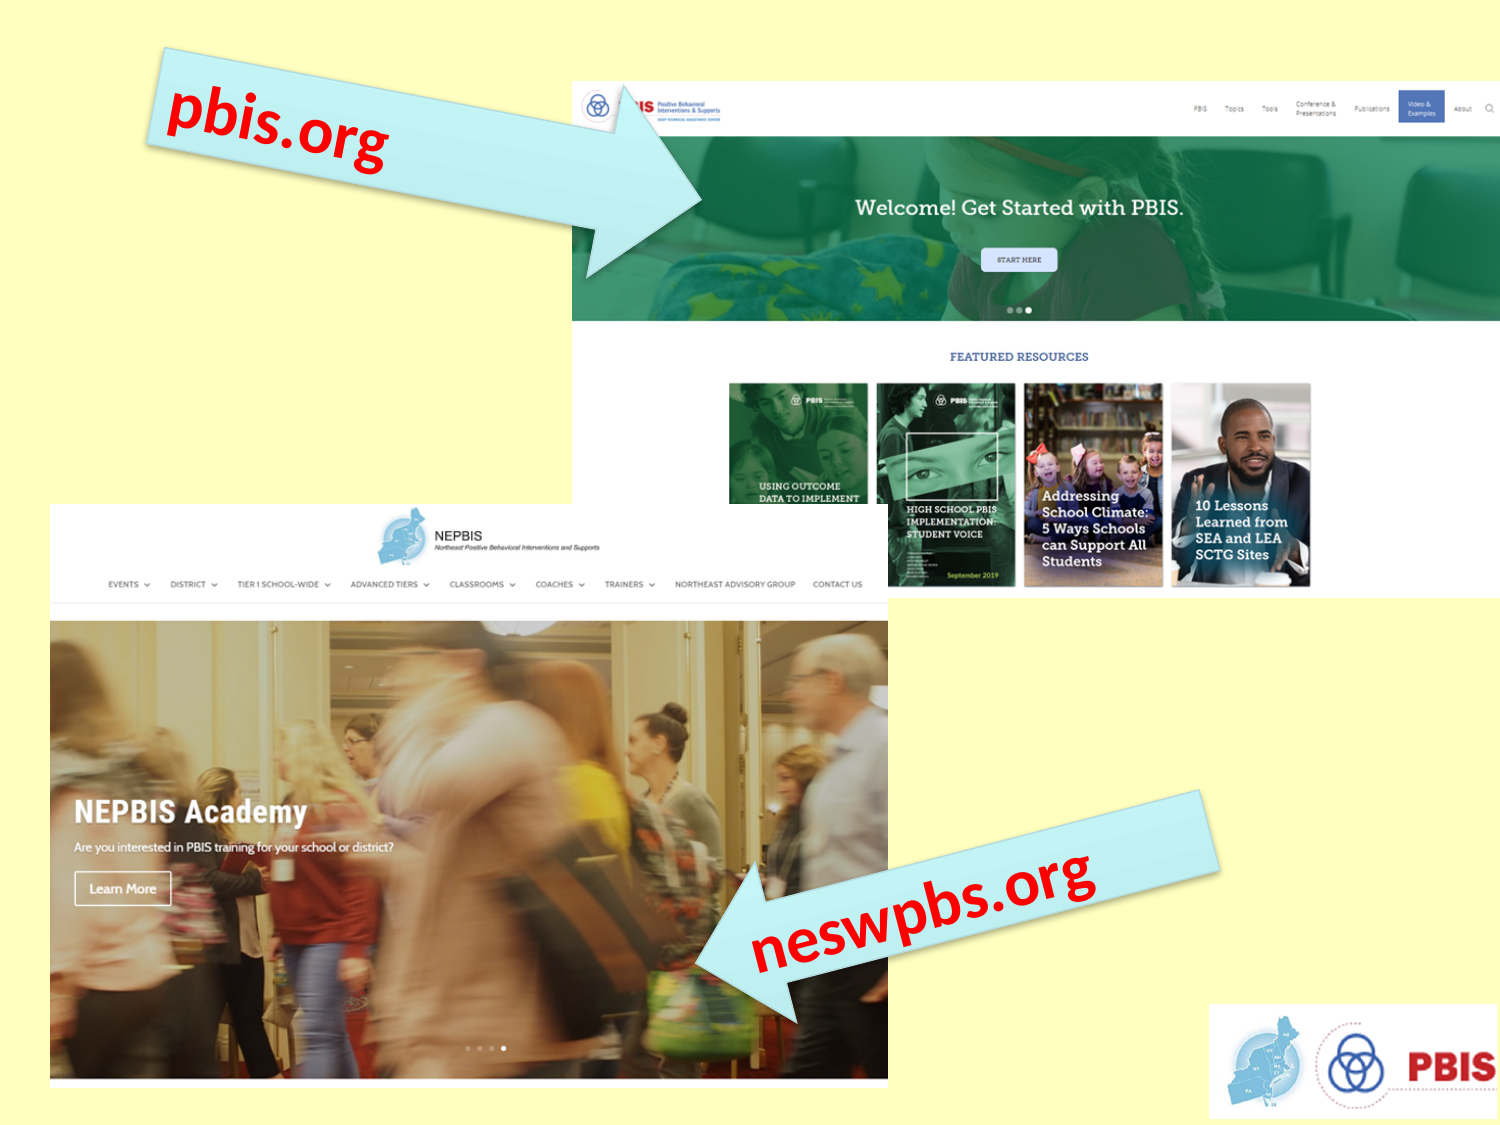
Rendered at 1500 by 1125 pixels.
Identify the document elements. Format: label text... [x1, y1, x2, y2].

text_box pbis.org [146, 47, 566, 224]
picture [1209, 1004, 1497, 1119]
text_box neswpbs.org [891, 789, 1220, 956]
picture [49, 81, 1500, 1088]
